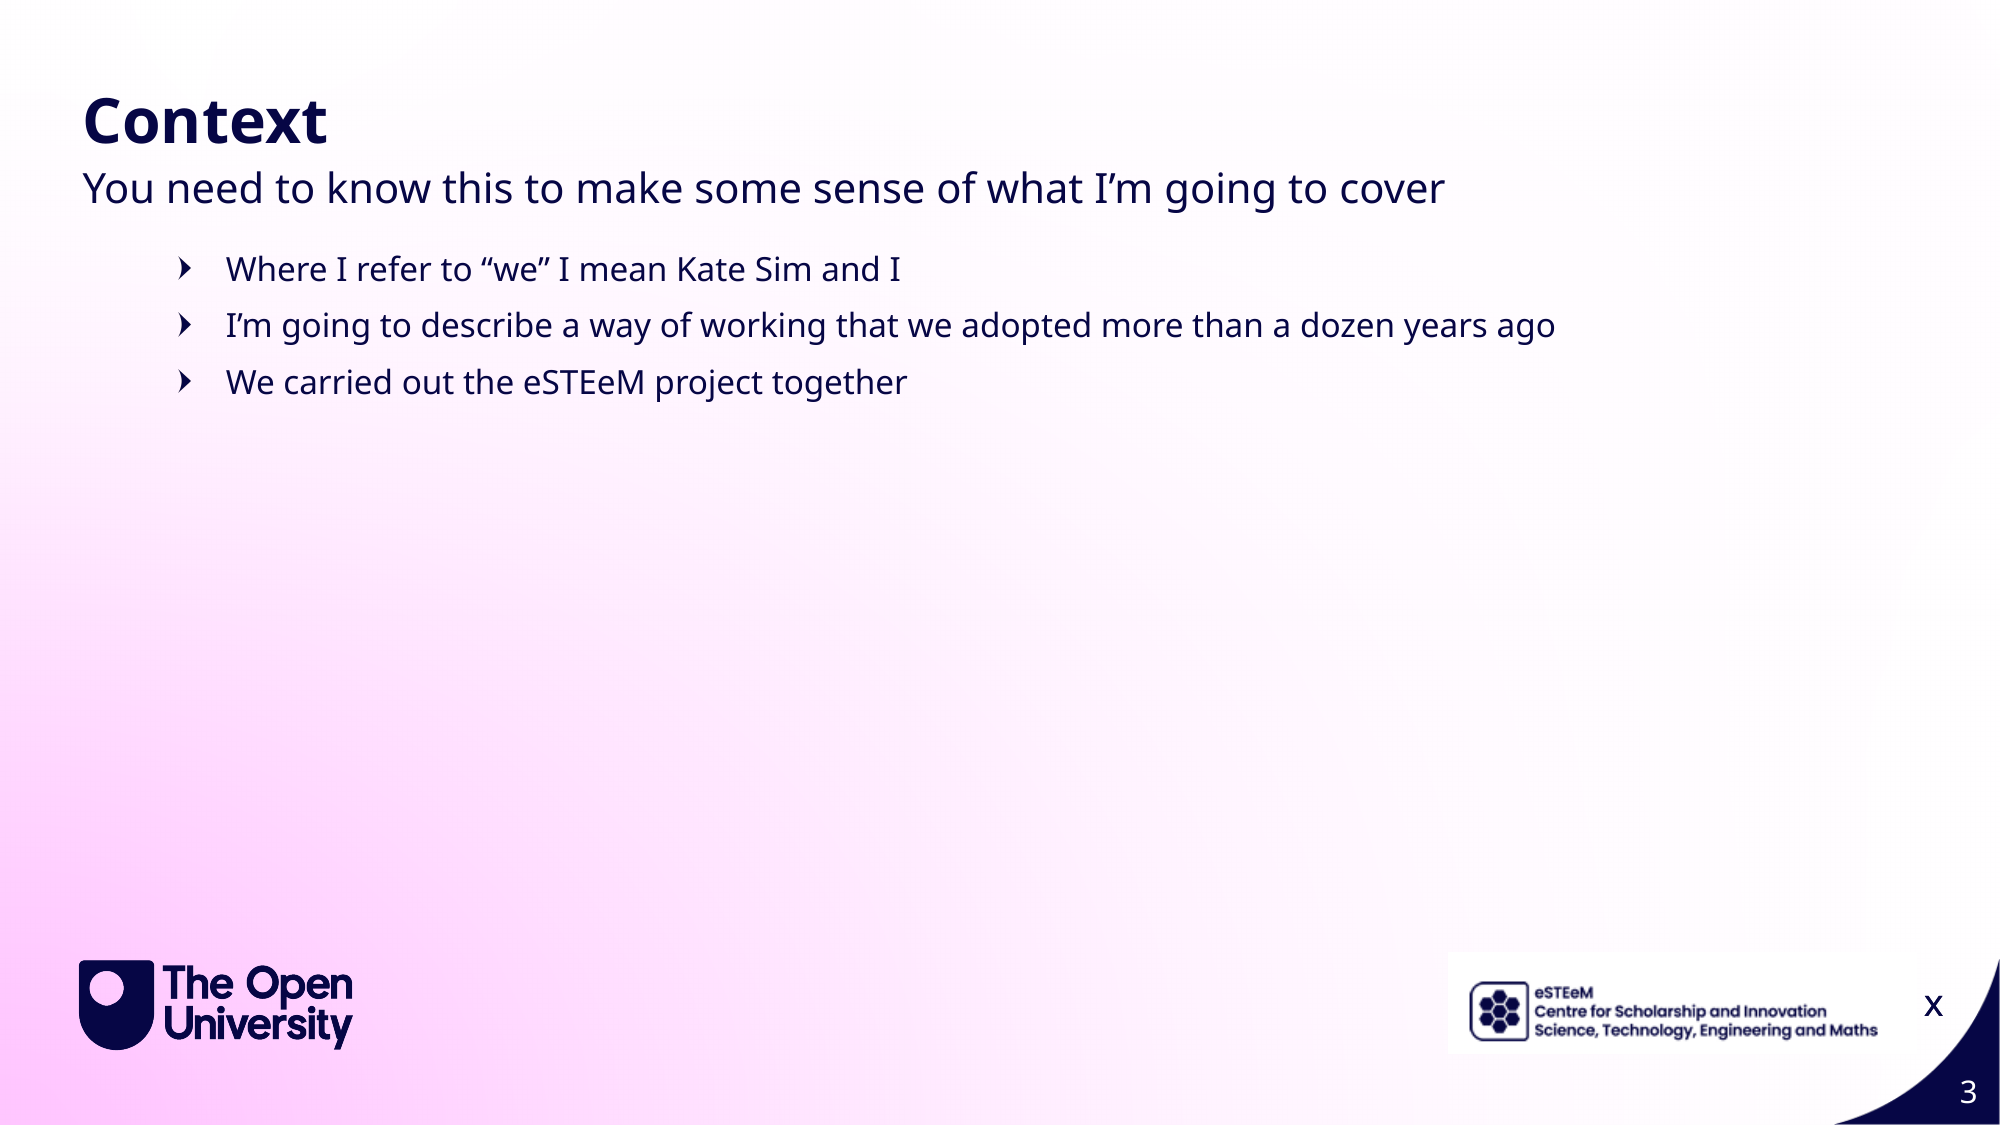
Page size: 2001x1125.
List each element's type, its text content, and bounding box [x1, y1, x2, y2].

list Where I refer to “we” I mean Kate Sim and I I’m going to describe a way of working that we adopted more than a dozen years ago We carried out the eSTEeM project together [164, 236, 1871, 873]
list Context [67, 66, 1835, 148]
picture [1448, 952, 2000, 1125]
text_box x [1908, 971, 1959, 1031]
picture [178, 256, 191, 280]
picture [178, 369, 191, 393]
list You need to know this to make some sense of what I’m going to cover [67, 149, 1835, 198]
picture [178, 312, 191, 337]
picture [77, 956, 358, 1053]
